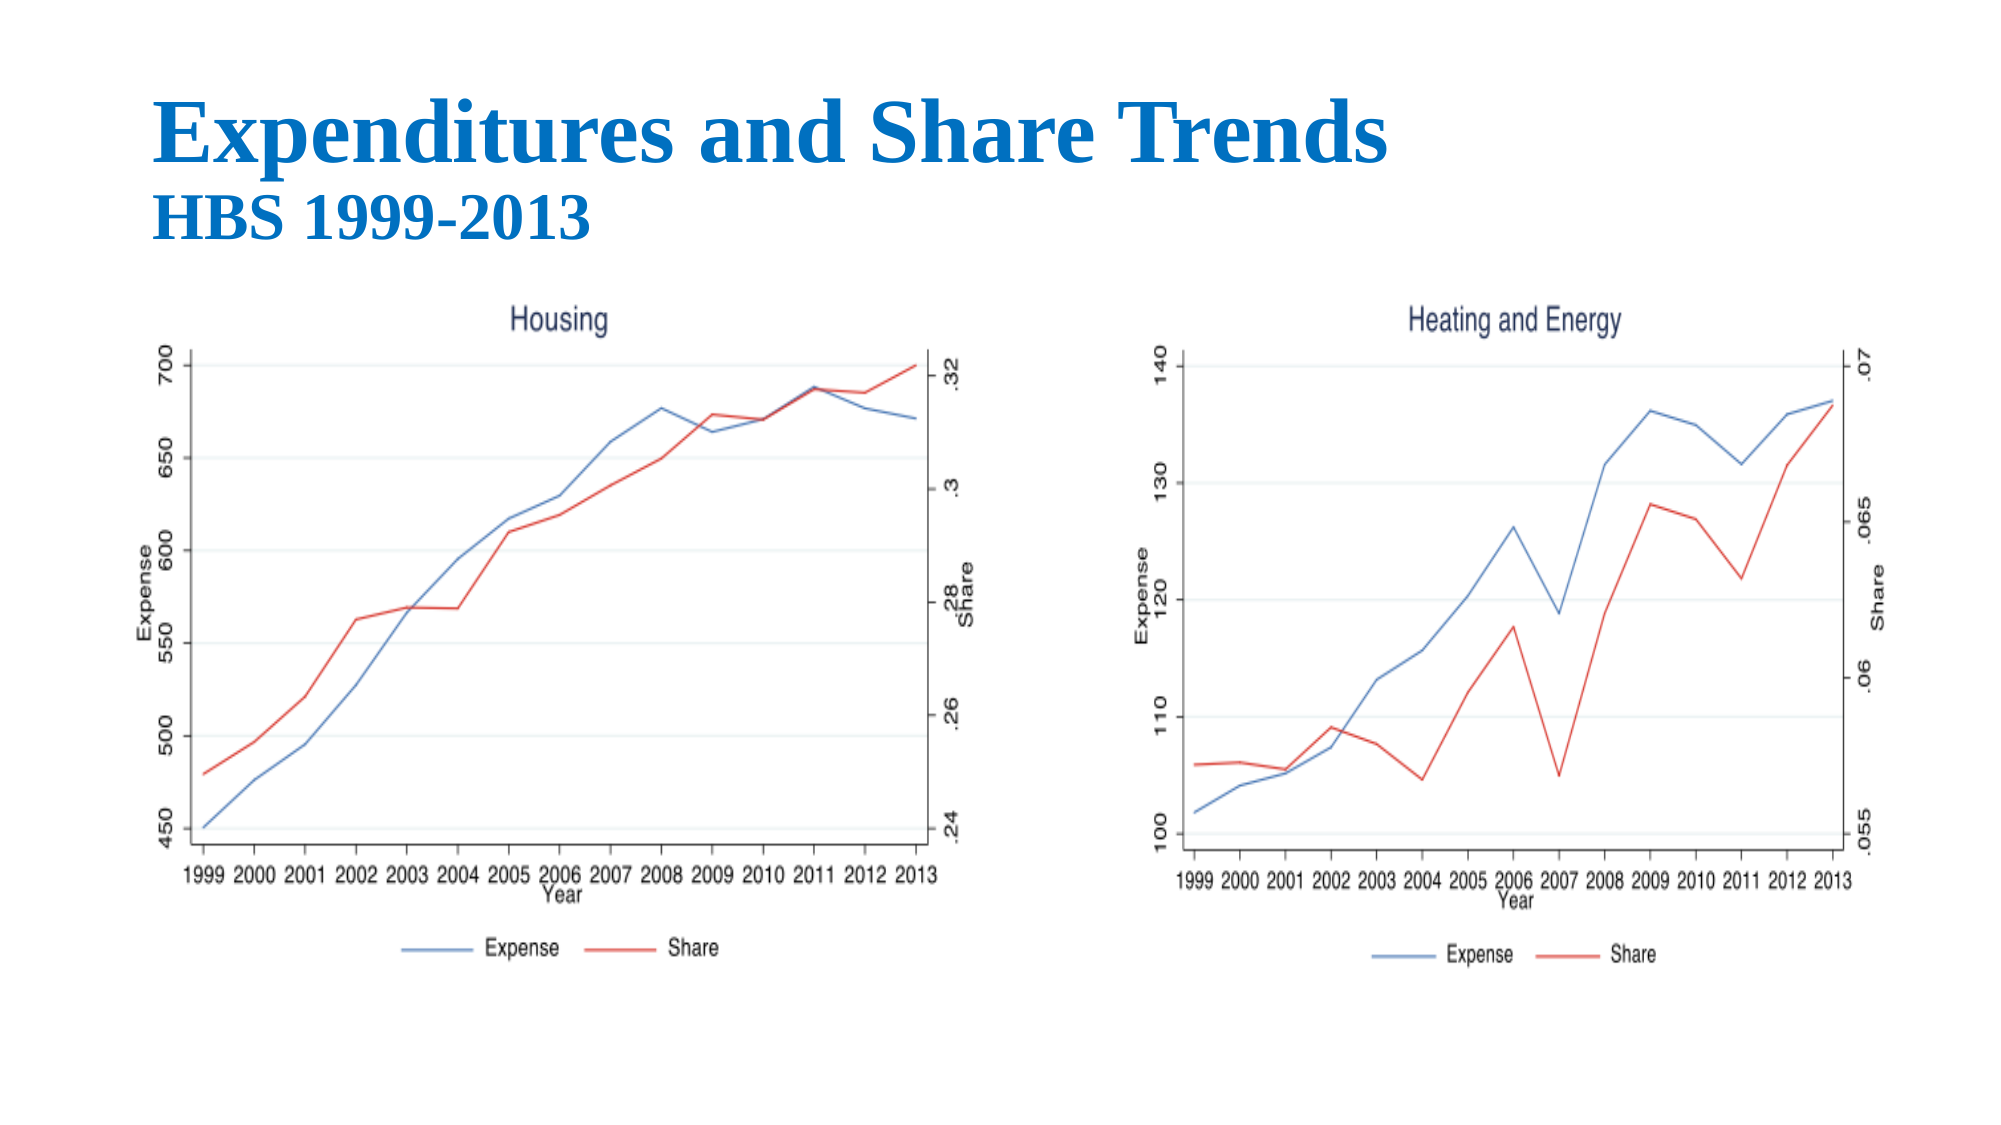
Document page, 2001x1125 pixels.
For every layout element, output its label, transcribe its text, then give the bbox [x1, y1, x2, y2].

picture [116, 280, 1000, 1007]
title Expenditures and Share Trends HBS 1999-2013 [137, 59, 1863, 278]
picture [1115, 280, 1908, 1014]
